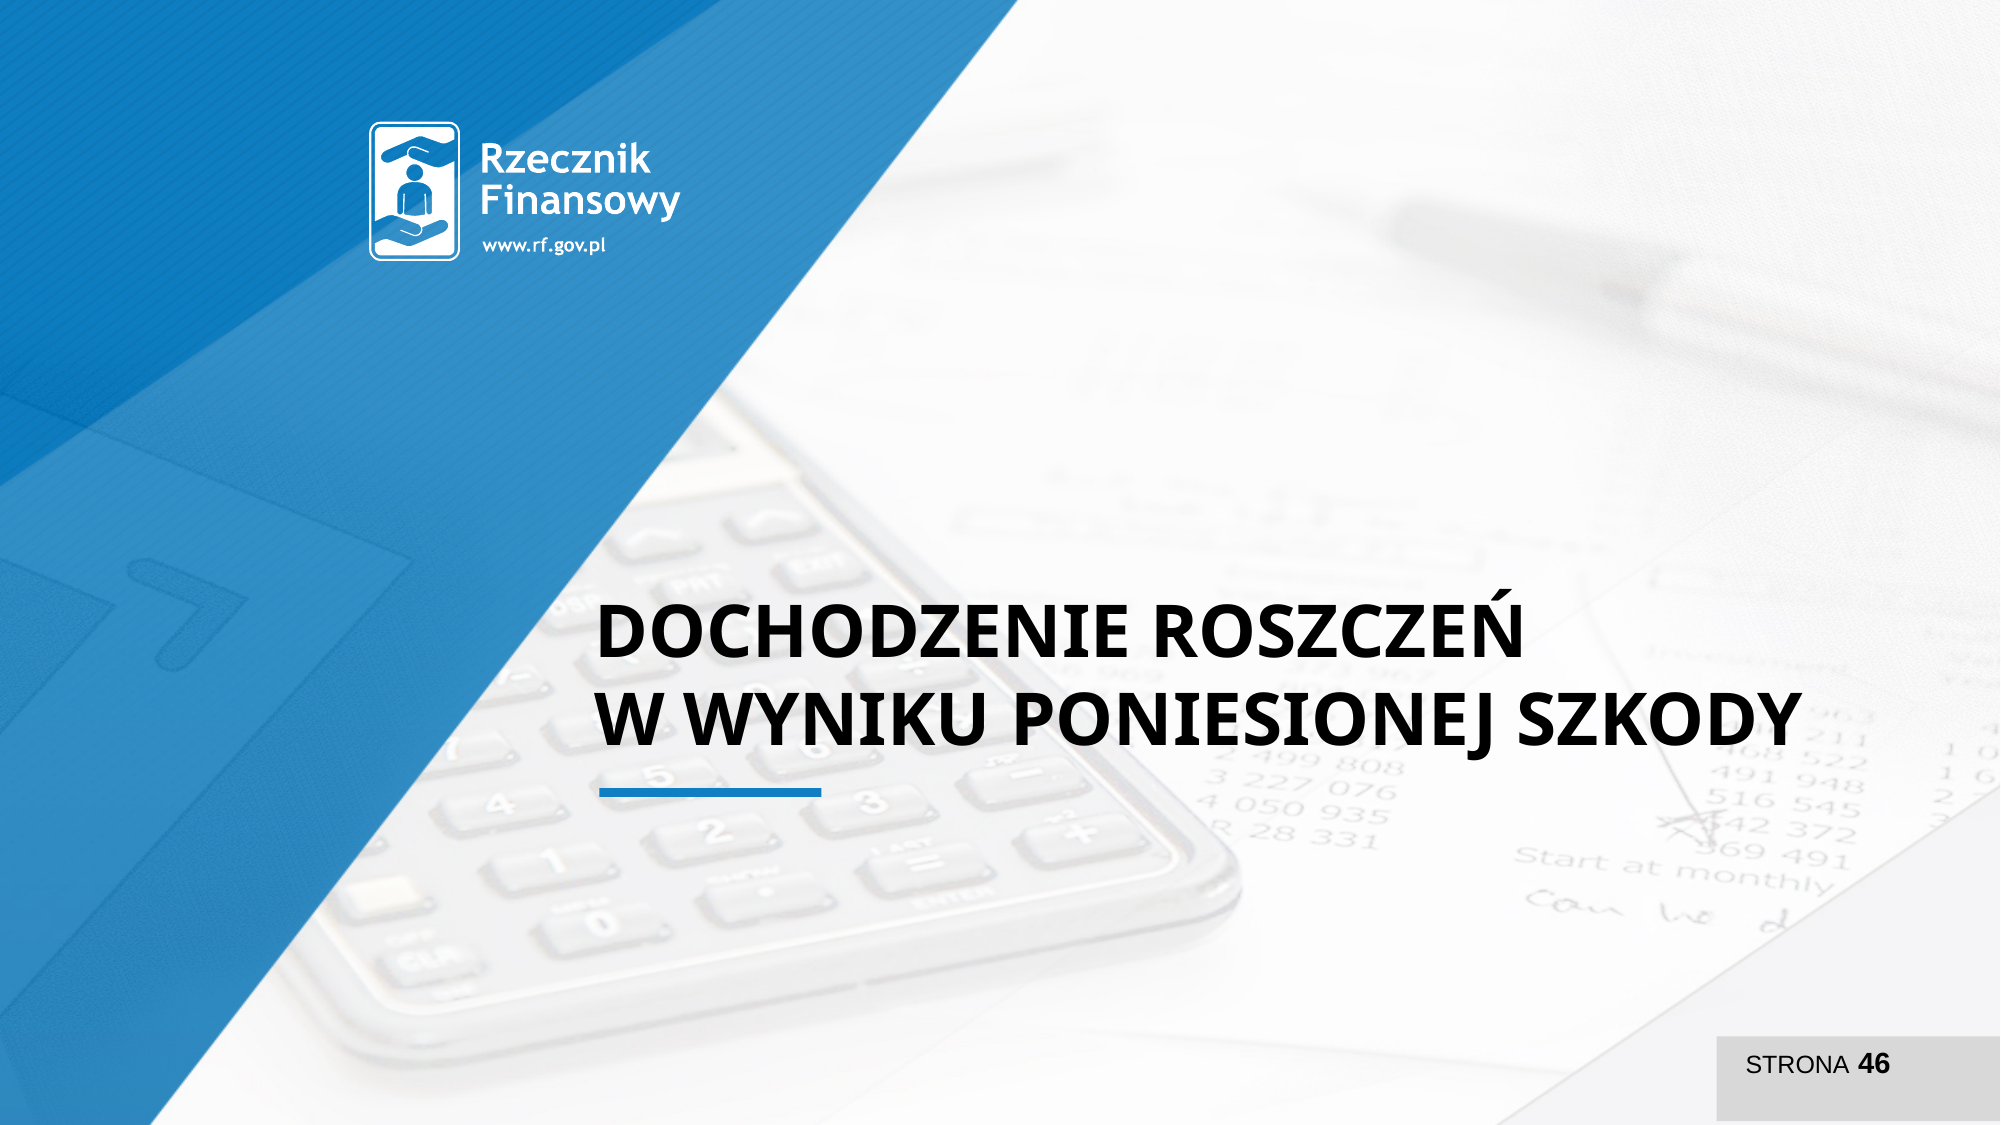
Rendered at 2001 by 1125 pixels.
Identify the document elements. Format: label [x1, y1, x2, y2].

text_box [369, 121, 681, 261]
picture [0, 0, 2001, 1125]
text_box [579, 545, 1977, 900]
